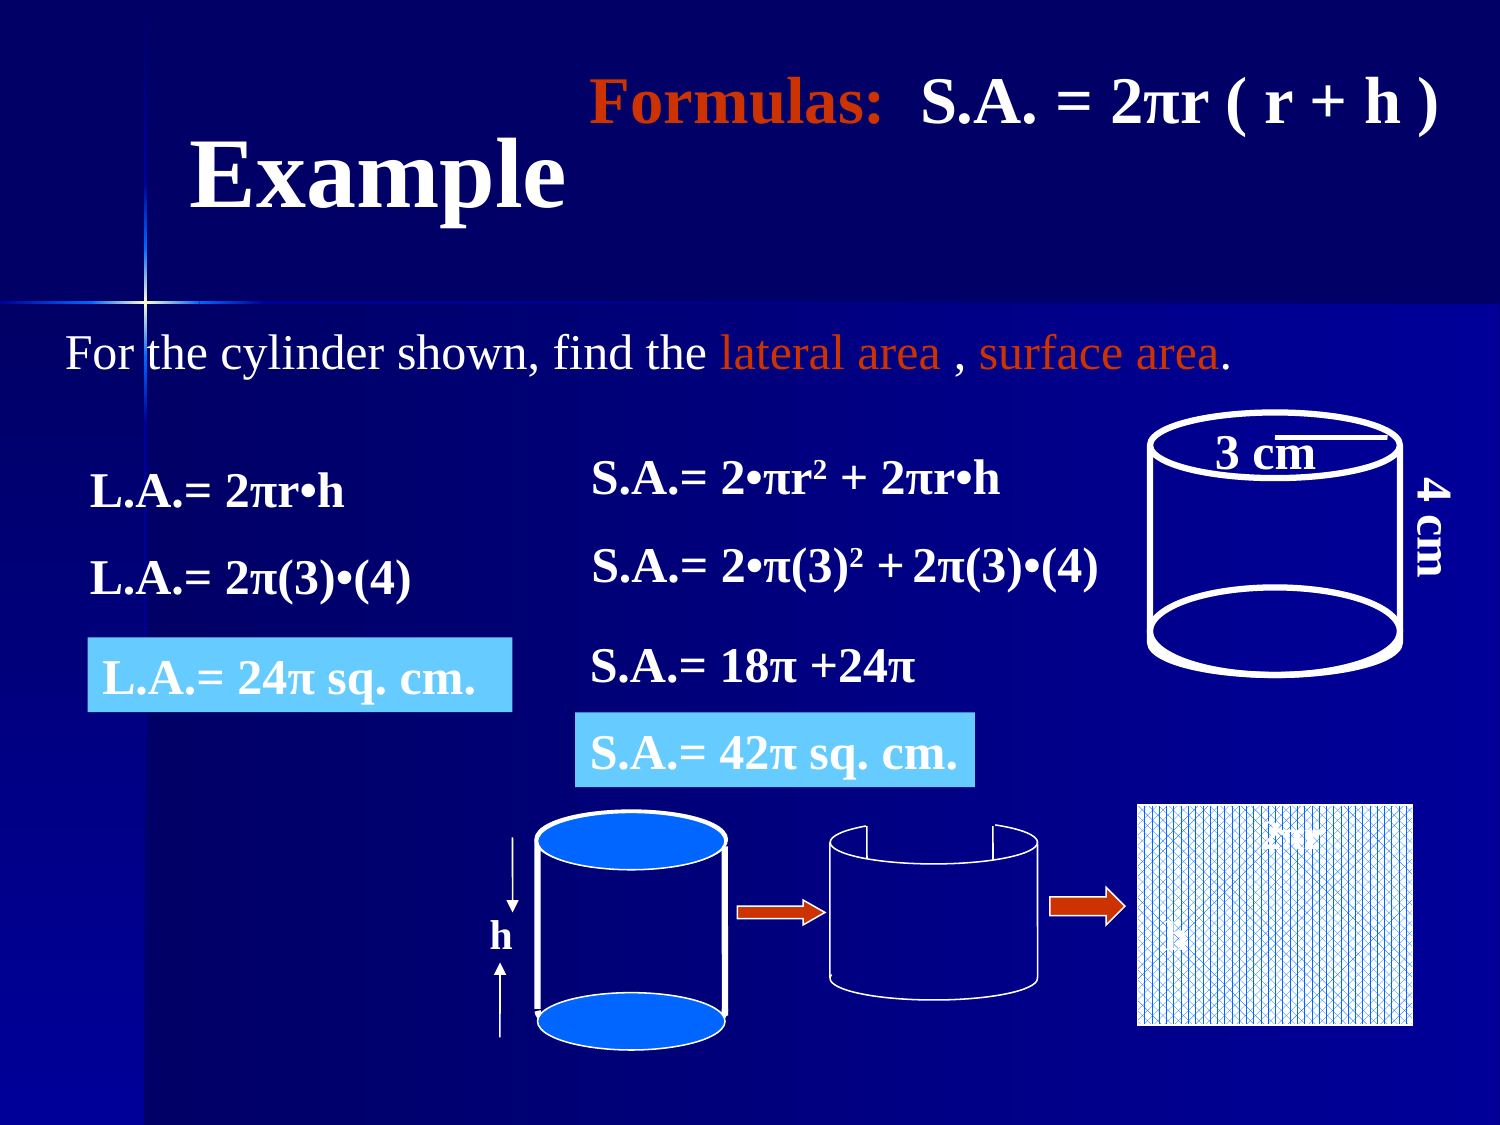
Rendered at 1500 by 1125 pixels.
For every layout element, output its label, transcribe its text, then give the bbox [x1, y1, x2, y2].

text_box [749, 824, 1038, 1001]
text_box S.A.= 2•πr2 + 2πr•h [576, 437, 1016, 513]
text_box [1149, 417, 1400, 630]
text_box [1137, 699, 1413, 1026]
text_box [737, 906, 744, 919]
text_box [1049, 887, 1125, 925]
text_box L.A.= 24π sq. cm. [87, 637, 513, 713]
text_box Formulas: S.A. = 2πr ( r + h ) [574, 49, 1463, 258]
text_box [1149, 632, 1229, 673]
text_box S.A.= 42π sq. cm. [575, 712, 975, 788]
text_box S.A.= 2•π(3)2 + 2π(3)•(4) [576, 524, 1115, 600]
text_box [537, 812, 726, 1051]
text_box L.A.= 2πr•h [75, 449, 361, 525]
text_box S.A.= 18π +24π [575, 624, 931, 700]
text_box [1321, 637, 1400, 673]
text_box 3 cm [1199, 412, 1338, 488]
text_box [1149, 587, 1400, 675]
text_box L.A.= 2π(3)•(4) [75, 537, 427, 613]
text_box [493, 962, 507, 1038]
title Example [174, 49, 1413, 286]
text_box h [474, 900, 531, 965]
text_box [506, 837, 519, 913]
text_box For the cylinder shown, find the lateral area , surface area. [50, 312, 1425, 388]
text_box 4 cm [1400, 462, 1476, 625]
